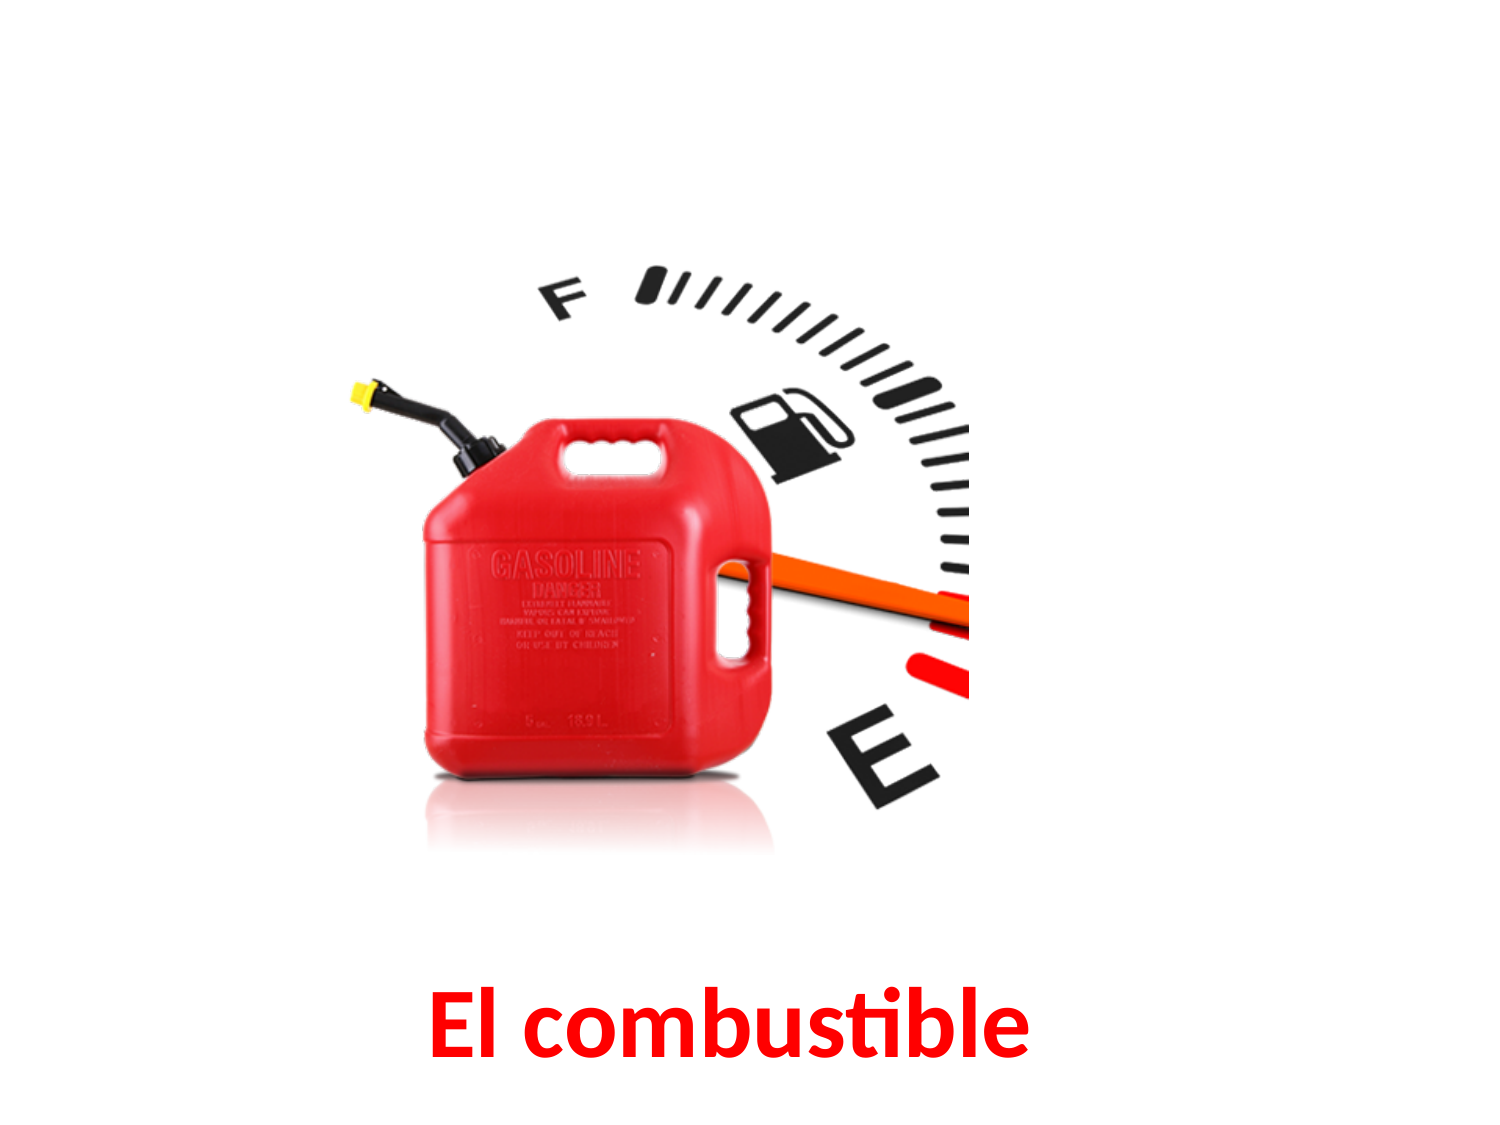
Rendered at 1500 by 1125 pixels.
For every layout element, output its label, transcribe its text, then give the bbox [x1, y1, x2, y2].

picture [332, 137, 969, 855]
text_box El combustible [412, 950, 1200, 1085]
